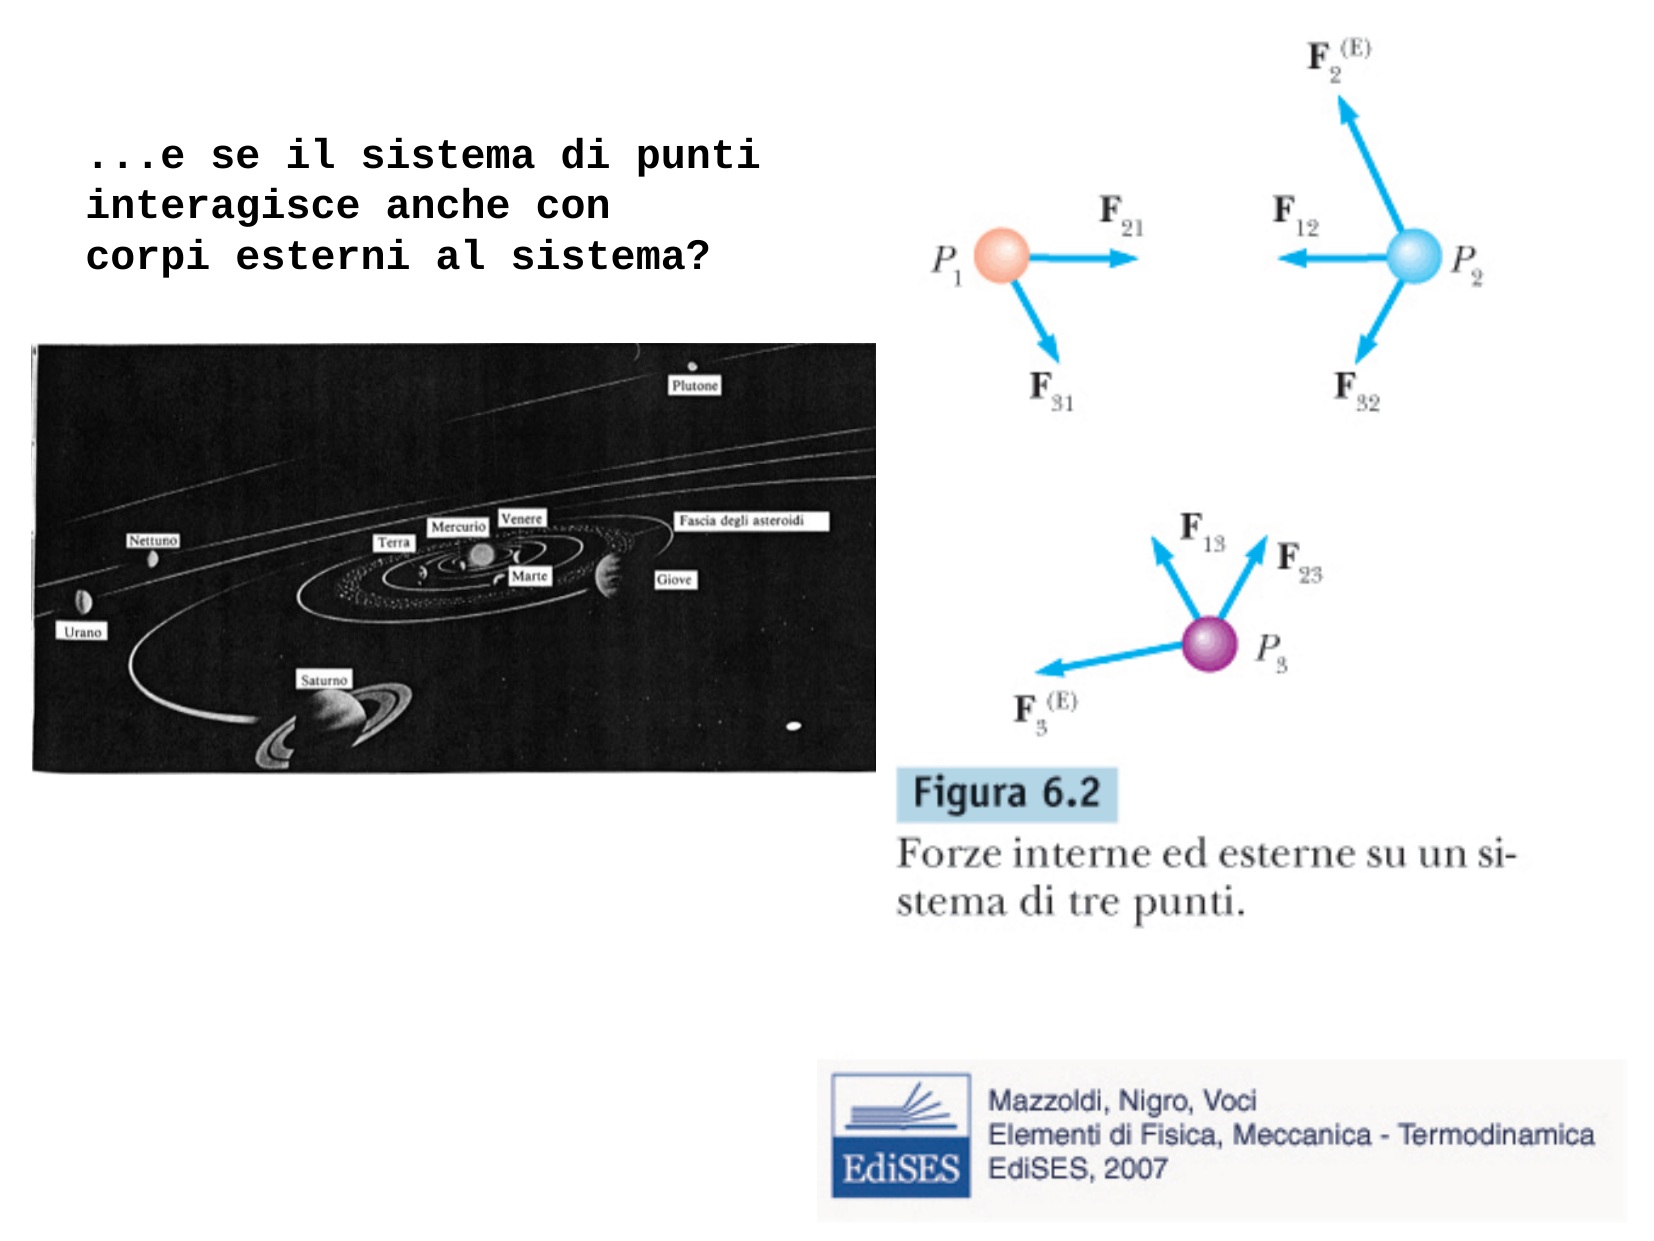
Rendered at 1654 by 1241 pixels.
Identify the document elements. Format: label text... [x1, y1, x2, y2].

picture [31, 0, 1654, 1241]
text_box ...e se il sistema di punti interagisce anche con corpi esterni al sistema? [70, 118, 776, 285]
